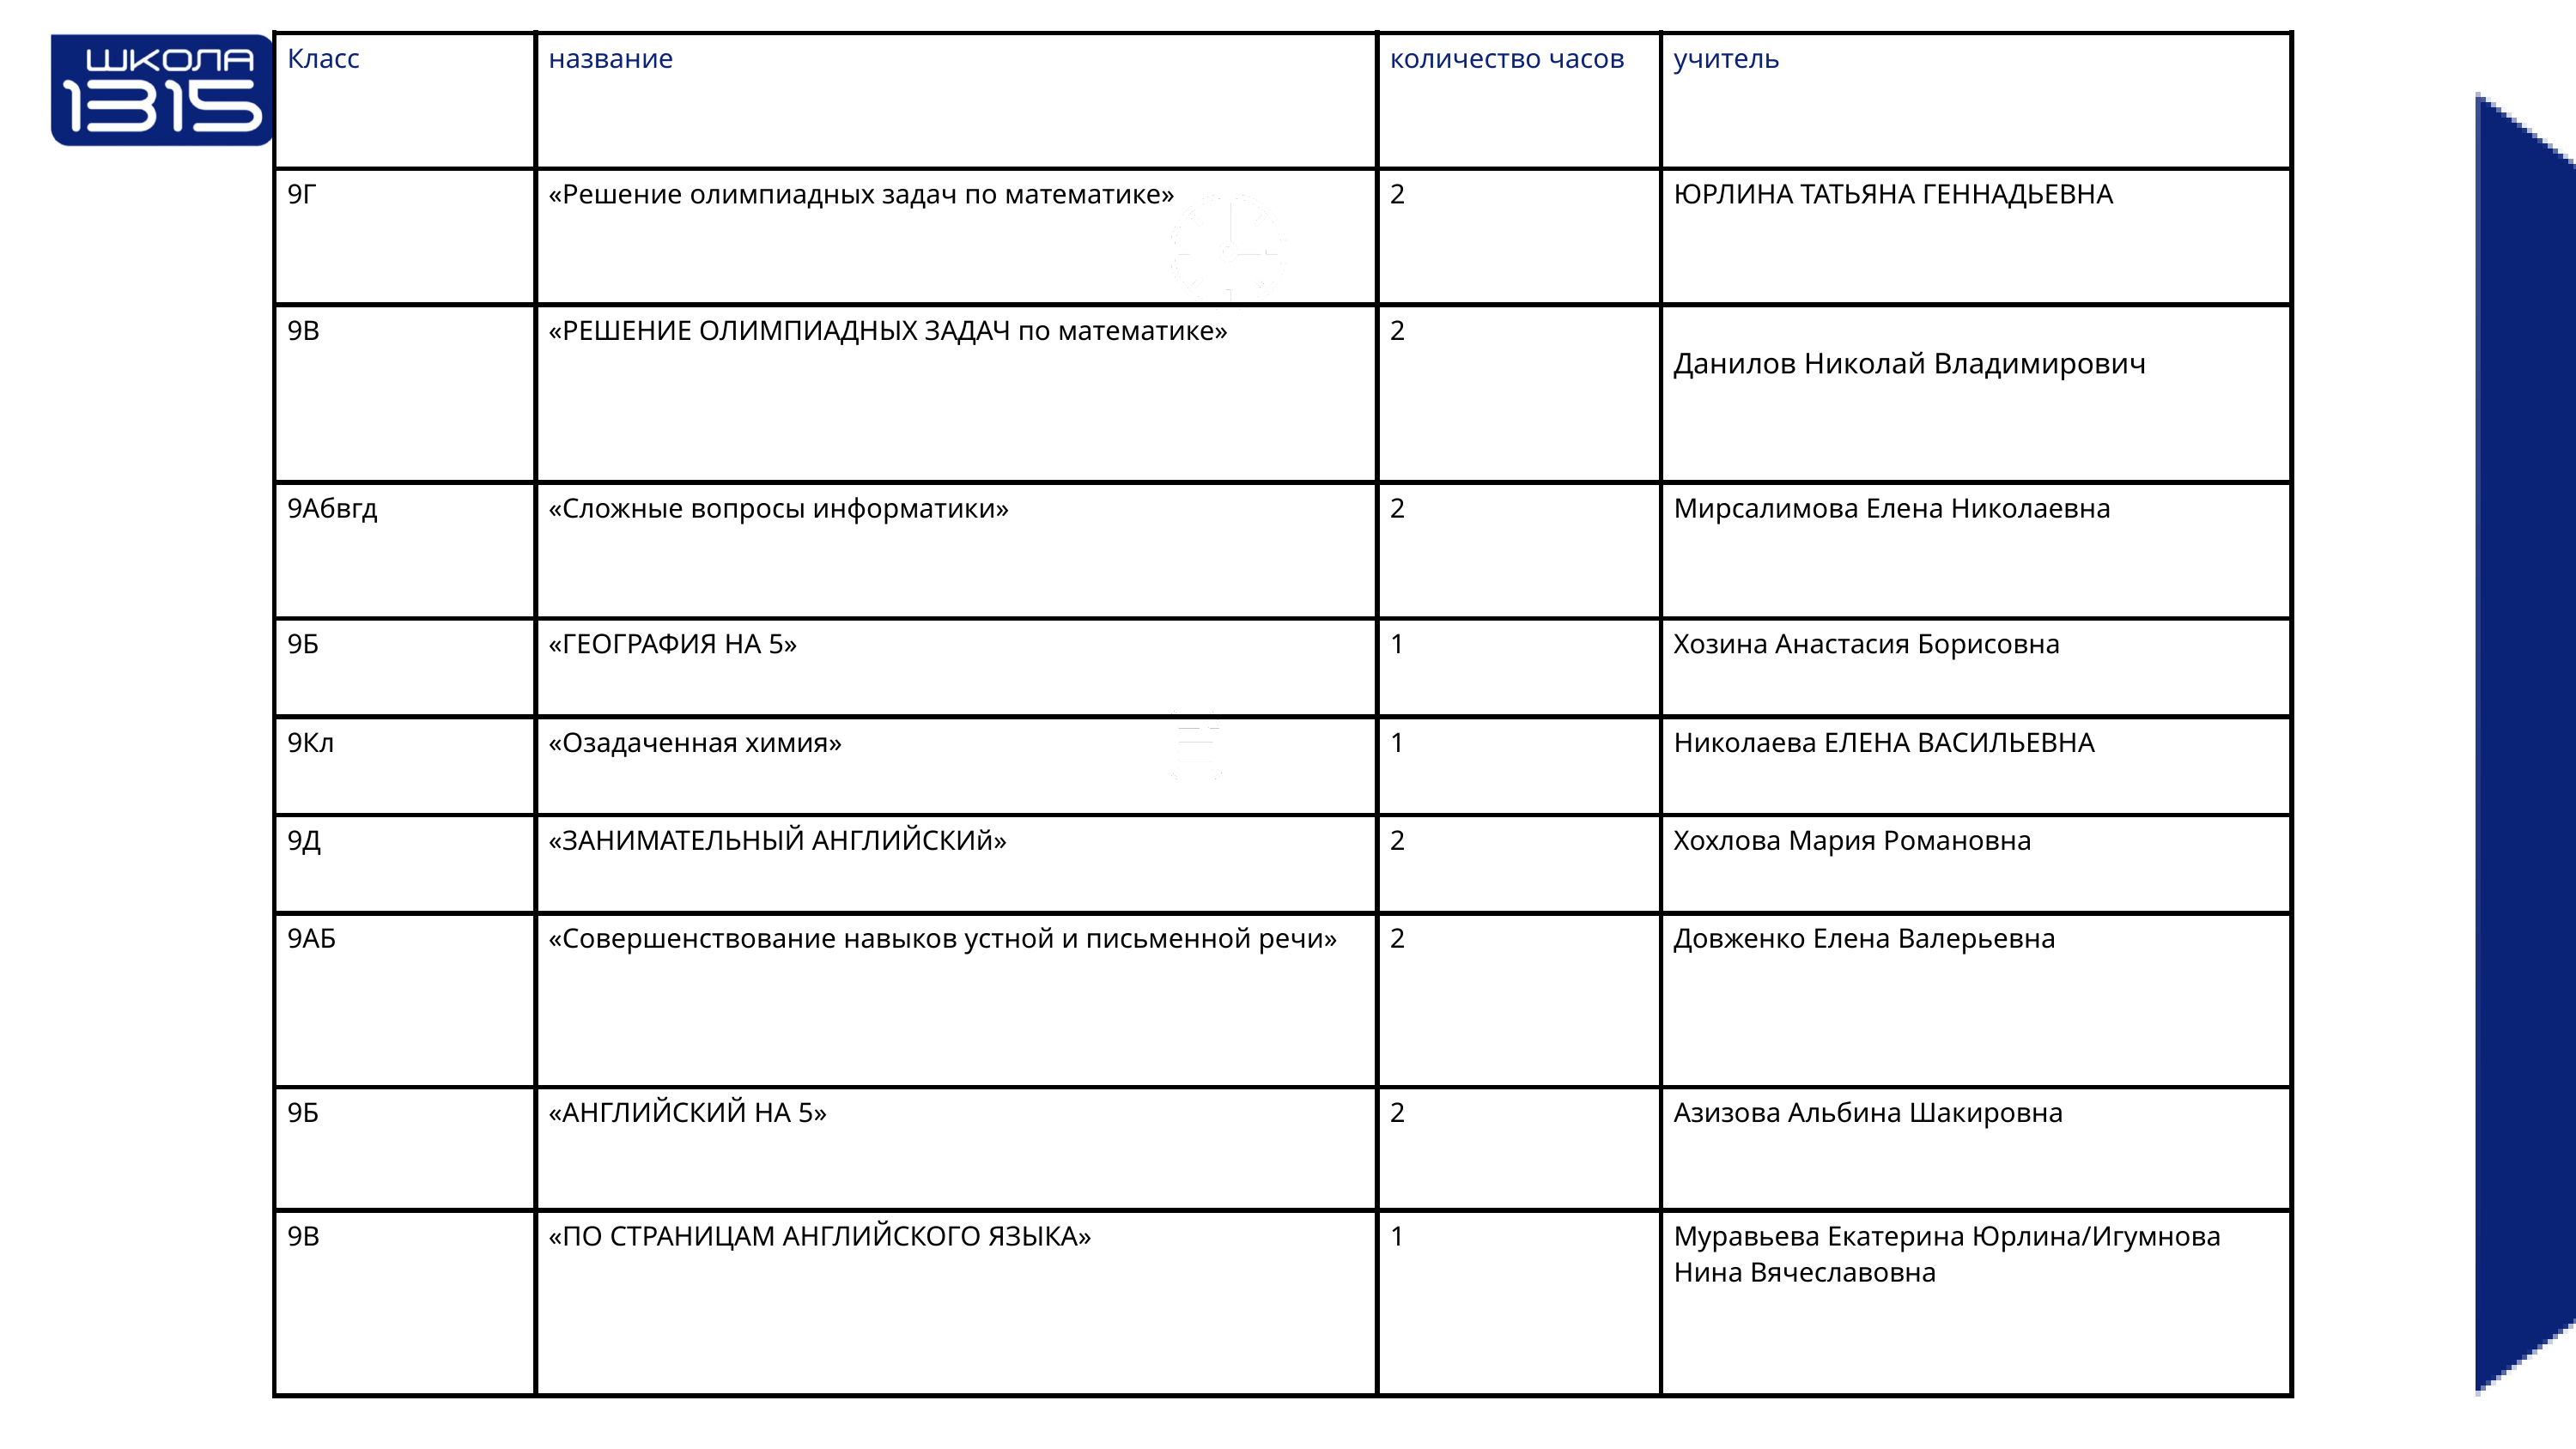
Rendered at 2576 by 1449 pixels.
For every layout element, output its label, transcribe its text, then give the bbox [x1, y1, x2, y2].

table_cell 2 [1380, 1089, 1659, 1208]
table_header учитель [1663, 35, 2289, 167]
table_cell 2 [1380, 916, 1659, 1085]
table_cell «ПО СТРАНИЦАМ АНГЛИЙСКОГО ЯЗЫКА» [538, 1213, 1375, 1393]
picture [1169, 192, 1286, 310]
table_cell 9В [276, 1213, 533, 1393]
table_cell 2 [1380, 817, 1659, 911]
table_header количество часов [1380, 35, 1659, 167]
table_cell Хохлова Мария Романовна [1663, 817, 2289, 911]
table_cell 9В [276, 307, 533, 480]
table_cell ЮРЛИНА ТАТЬЯНА ГЕННАДЬЕВНА [1663, 171, 2289, 302]
table_cell Хозина Анастасия Борисовна [1663, 621, 2289, 714]
table_cell 9Абвгд [276, 485, 533, 616]
table_cell Николаева ЕЛЕНА ВАСИЛЬЕВНА [1663, 719, 2289, 813]
picture [1169, 709, 1222, 779]
table_cell Мирсалимова Елена Николаевна [1663, 485, 2289, 616]
table_cell «Озадаченная химия» [538, 719, 1375, 813]
table_cell «АНГЛИЙСКИЙ НА 5» [538, 1089, 1375, 1208]
table_cell 2 [1380, 485, 1659, 616]
table_cell 9Кл [276, 719, 533, 813]
table_cell «РЕШЕНИЕ ОЛИМПИАДНЫХ ЗАДАЧ по математике» [538, 307, 1375, 480]
table_cell 9Г [276, 171, 533, 302]
table_header Класс [276, 35, 533, 167]
table_header название [538, 35, 1375, 167]
table_cell 9Д [276, 817, 533, 911]
picture [48, 33, 275, 148]
table_cell 9Б [276, 621, 533, 714]
picture [2476, 92, 2576, 1397]
table_cell «ЗАНИМАТЕЛЬНЫЙ АНГЛИЙСКИй» [538, 817, 1375, 911]
table_cell 9АБ [276, 916, 533, 1085]
table_cell 9Б [276, 1089, 533, 1208]
table_cell «Сложные вопросы информатики» [538, 485, 1375, 616]
table_cell Довженко Елена Валерьевна [1663, 916, 2289, 1085]
table_cell Азизова Альбина Шакировна [1663, 1089, 2289, 1208]
table_cell 2 [1380, 171, 1659, 302]
table_cell «Совершенствование навыков устной и письменной речи» [538, 916, 1375, 1085]
table_cell 1 [1380, 621, 1659, 714]
table_cell 1 [1380, 719, 1659, 813]
table_cell Данилов Николай Владимирович [1663, 307, 2289, 480]
table_cell «ГЕОГРАФИЯ НА 5» [538, 621, 1375, 714]
table_cell «Решение олимпиадных задач по математике» [538, 171, 1375, 302]
table_cell 2 [1380, 307, 1659, 480]
table_cell 1 [1380, 1213, 1659, 1393]
table_cell Муравьева Екатерина Юрлина/Игумнова Нина Вячеславовна [1663, 1213, 2289, 1393]
